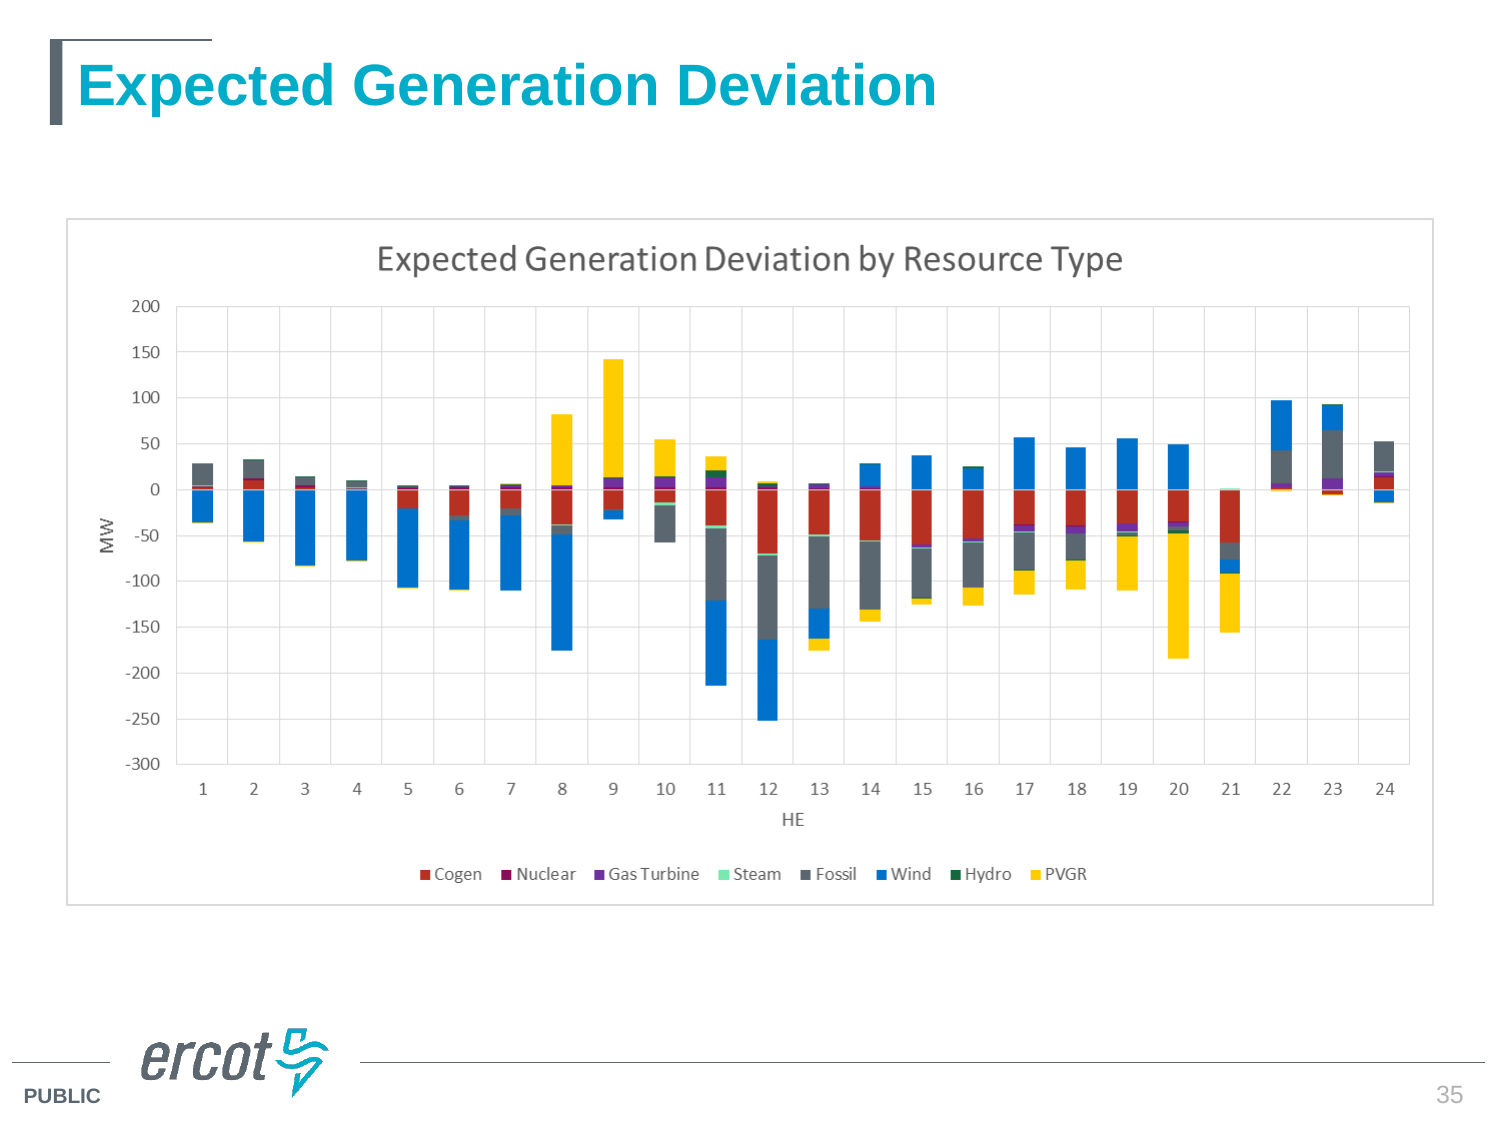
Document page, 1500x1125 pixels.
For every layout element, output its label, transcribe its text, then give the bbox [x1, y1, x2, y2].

picture [137, 1024, 332, 1100]
picture [66, 218, 1434, 907]
title Expected Generation Deviation [62, 39, 1450, 125]
slide_number 35 [1412, 1076, 1488, 1112]
